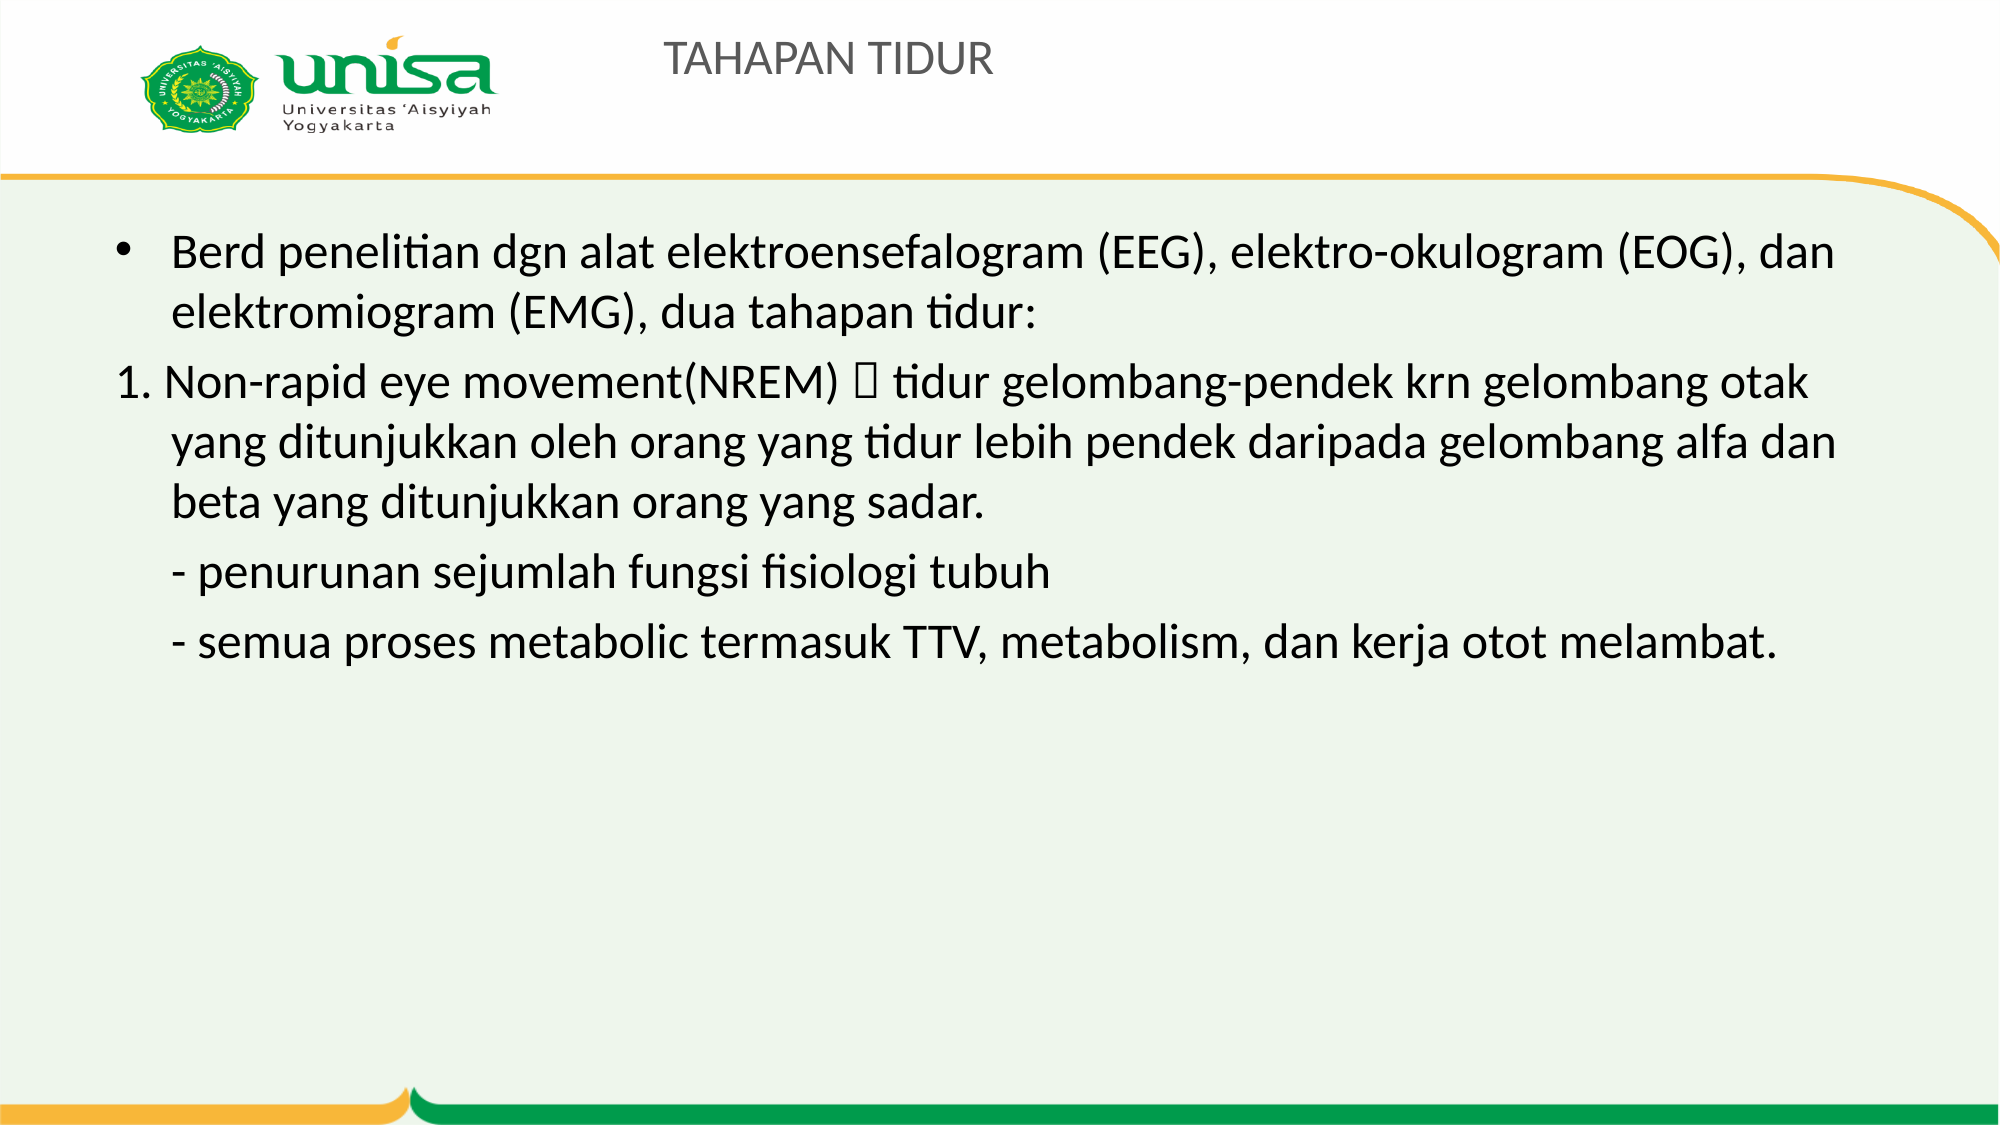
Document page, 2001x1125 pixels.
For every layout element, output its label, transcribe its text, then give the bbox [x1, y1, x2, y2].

list Berd penelitian dgn alat elektroensefalogram (EEG), elektro-okulogram (EOG), dan elektromiogram (EMG), dua tahapan tidur: 1. Non-rapid eye movement(NREM)  tidur gelombang-pendek krn gelombang otak yang ditunjukkan oleh orang yang tidur lebih pendek daripada gelombang alfa dan beta yang ditunjukkan orang yang sadar. - penurunan sejumlah fungsi fisiologi tubuh - semua proses metabolic termasuk TTV, metabolism, dan kerja otot melambat. [99, 210, 1900, 994]
picture [0, 0, 2000, 1125]
title TAHAPAN TIDUR [648, 16, 1900, 188]
